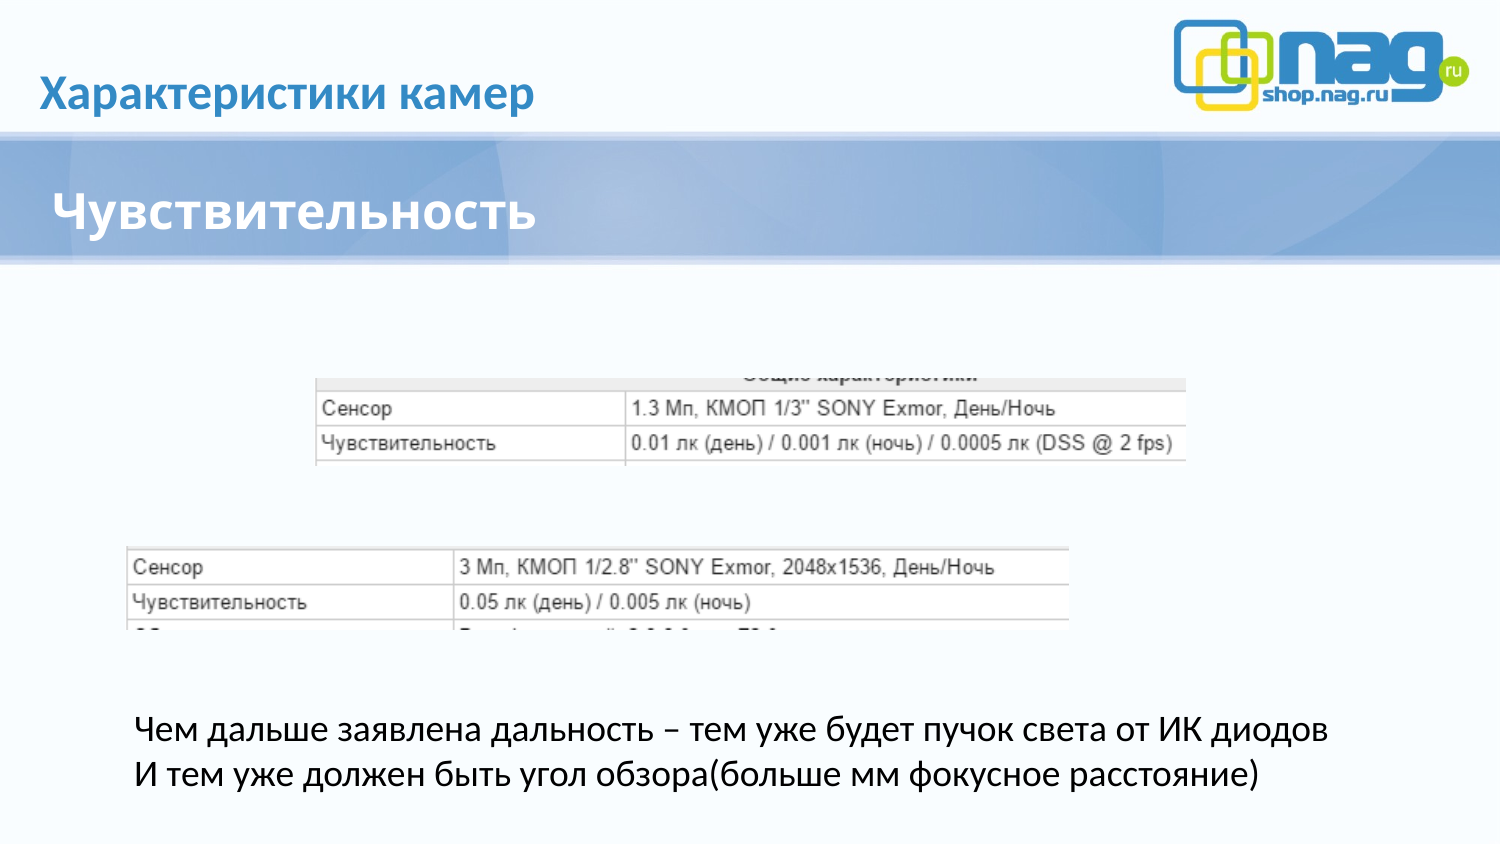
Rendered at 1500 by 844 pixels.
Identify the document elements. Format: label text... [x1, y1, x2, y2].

text_box Характеристики камер [37, 59, 1290, 120]
picture [0, 0, 1500, 844]
text_box Чувствительность [37, 171, 1337, 279]
text_box Чем дальше заявлена дальность – тем уже будет пучок света от ИК диодов И тем уже должен быть угол обзора(больше мм фокусное расстояние) [119, 696, 1346, 802]
